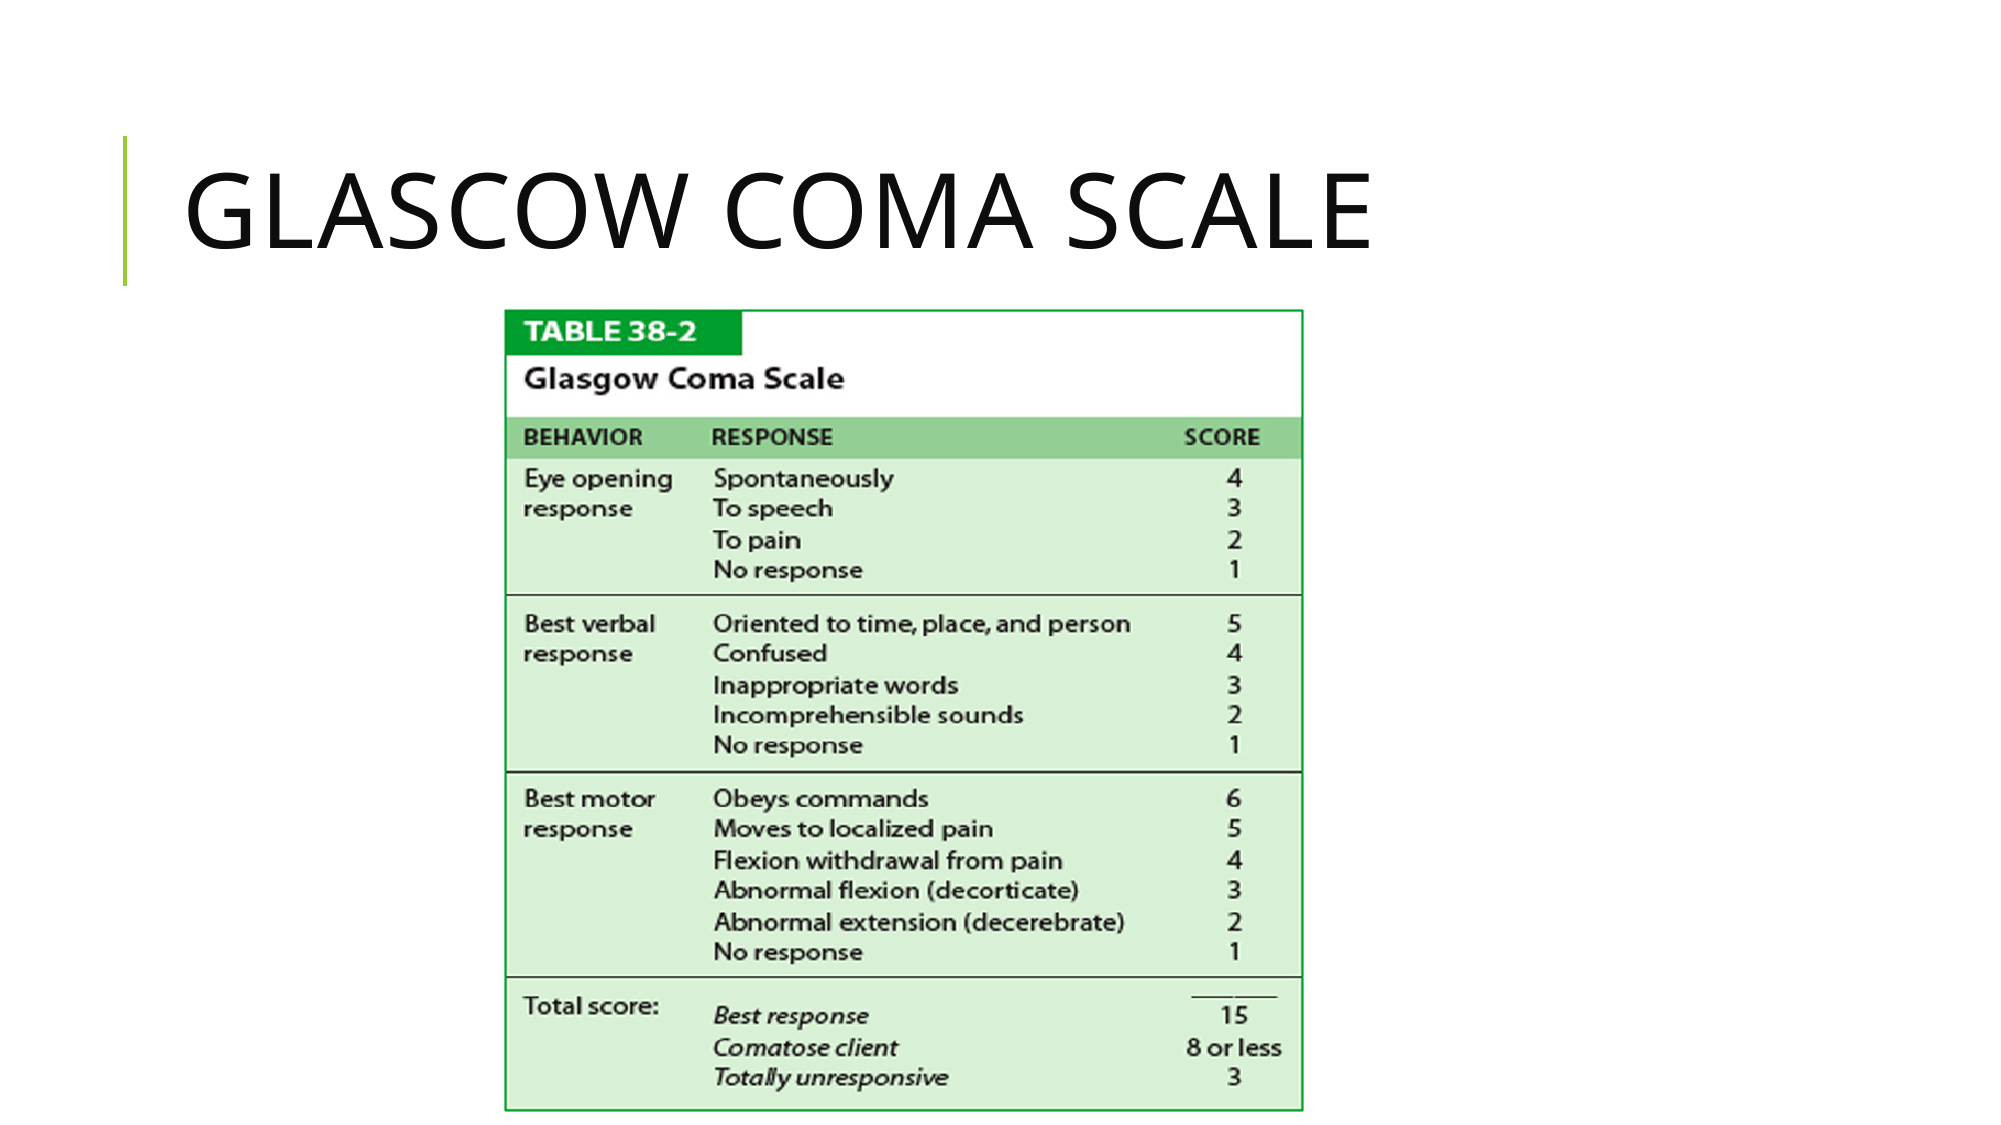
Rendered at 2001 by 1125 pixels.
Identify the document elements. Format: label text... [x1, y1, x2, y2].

title Glascow Coma Scale [168, 96, 1763, 342]
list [491, 297, 1319, 1125]
